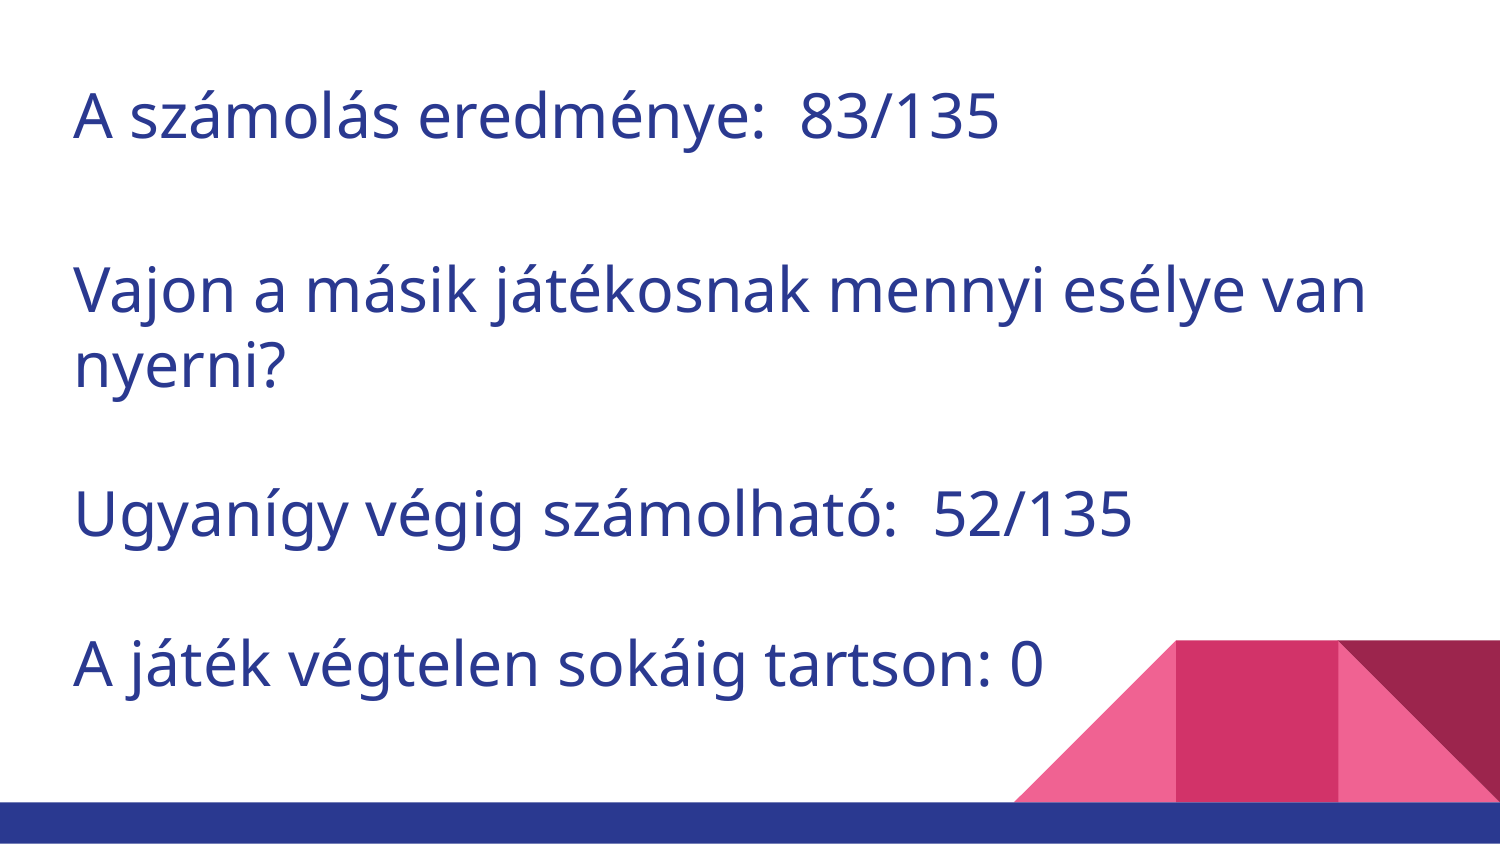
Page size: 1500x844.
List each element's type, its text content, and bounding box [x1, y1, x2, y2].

title Vajon a másik játékosnak mennyi esélye van nyerni? Ugyanígy végig számolható: 52/135 A játék végtelen sokáig tartson: 0 [58, 234, 1449, 751]
text_box A számolás eredménye: 83/135 [58, 36, 1419, 265]
